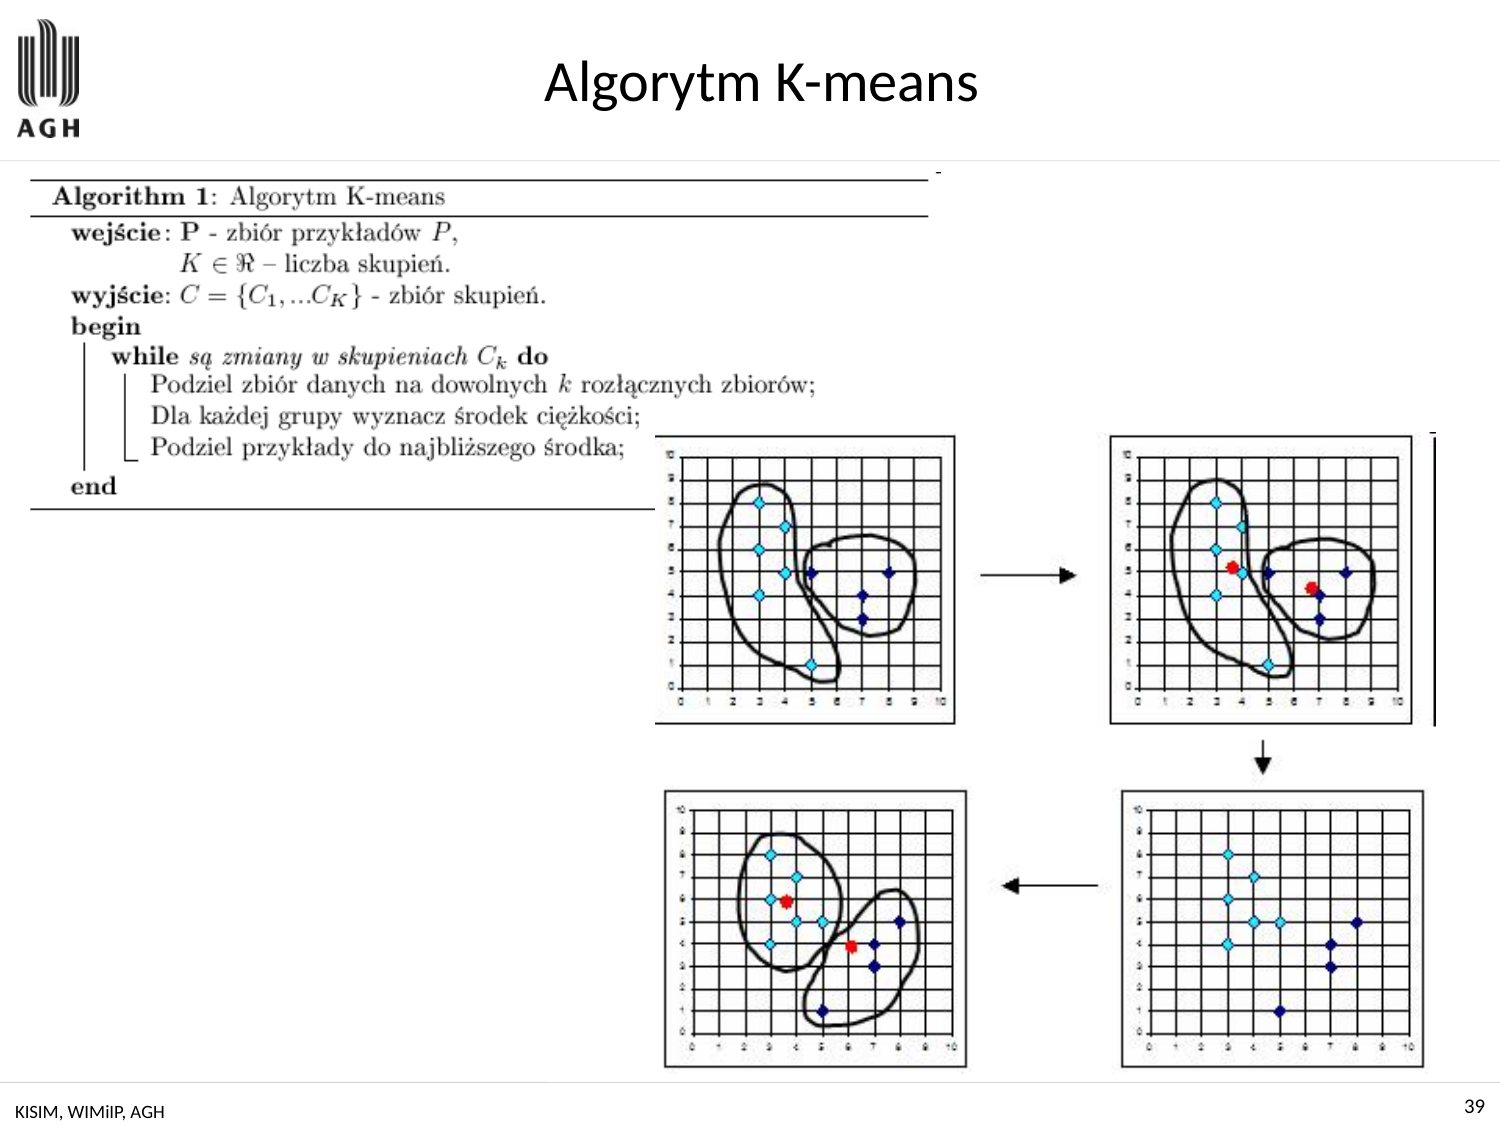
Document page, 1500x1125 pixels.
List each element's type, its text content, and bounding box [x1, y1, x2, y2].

title Algorytm K-means [147, 30, 1377, 126]
footer KISIM, WIMiIP, AGH [0, 1092, 476, 1125]
picture [17, 19, 79, 138]
picture [29, 172, 1436, 1074]
